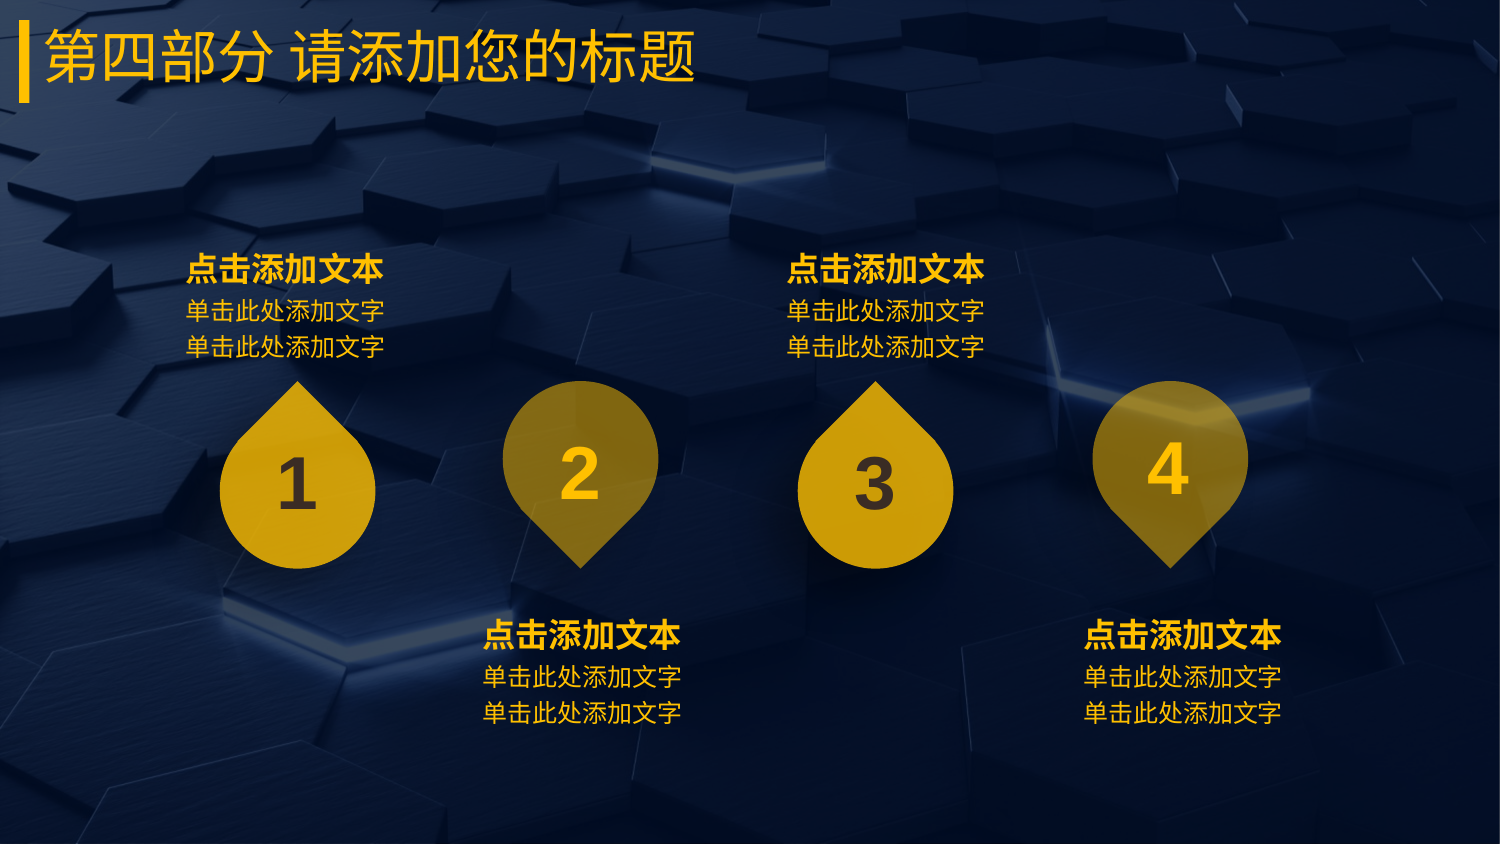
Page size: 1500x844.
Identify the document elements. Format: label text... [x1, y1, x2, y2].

text_box 单击此处添加文字 单击此处添加文字 [170, 296, 432, 369]
text_box 1 [256, 426, 339, 532]
text_box [217, 378, 378, 571]
text_box [1090, 378, 1251, 571]
text_box 单击此处添加文字 单击此处添加文字 [467, 662, 729, 735]
text_box 点击添加文本 [170, 232, 432, 296]
text_box 2 [538, 417, 622, 523]
text_box 点击添加文本 [771, 232, 1032, 296]
text_box 3 [834, 426, 917, 532]
text_box 单击此处添加文字 单击此处添加文字 [1068, 662, 1329, 735]
text_box 点击添加文本 [1068, 599, 1329, 662]
text_box [500, 378, 661, 571]
text_box 点击添加文本 [467, 599, 767, 662]
title 第四部分 请添加您的标题 [27, 19, 1258, 92]
text_box [795, 378, 956, 571]
text_box 单击此处添加文字 单击此处添加文字 [771, 296, 1032, 369]
text_box 4 [1126, 412, 1210, 518]
